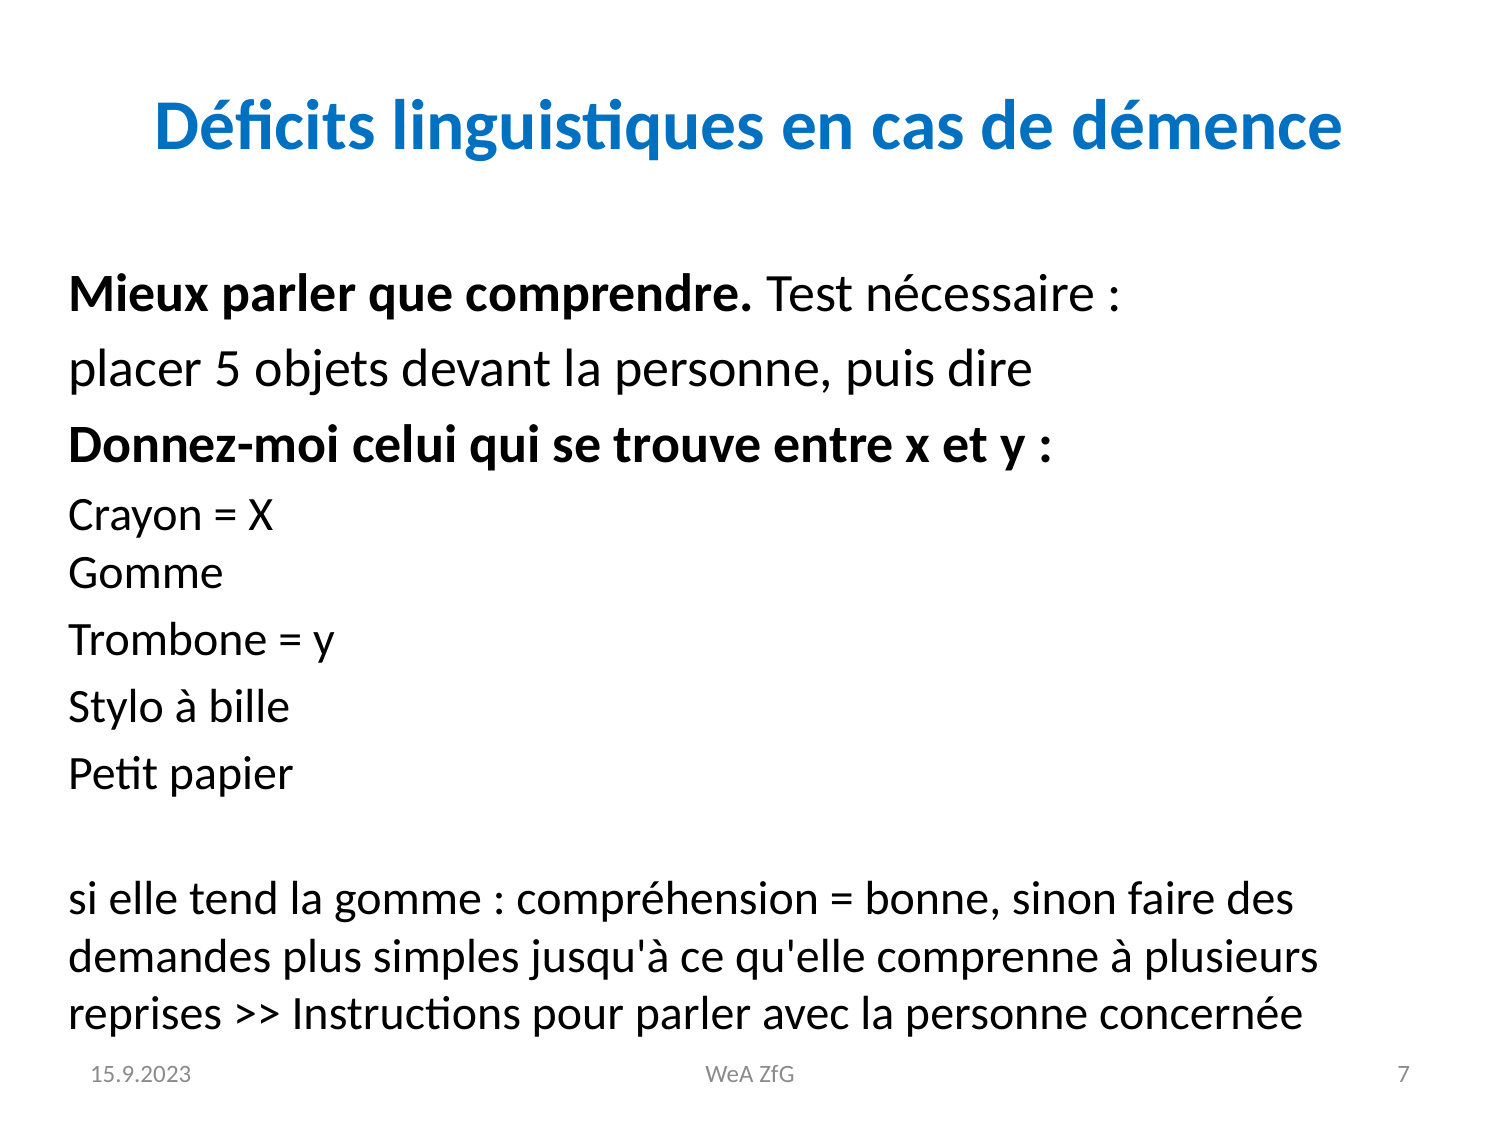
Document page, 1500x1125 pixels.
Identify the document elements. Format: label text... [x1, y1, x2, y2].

footer WeA ZfG [512, 1042, 988, 1103]
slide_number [75, 1042, 425, 1103]
title Déficits linguistiques en cas de démence [75, 45, 1425, 197]
list Mieux parler que comprendre. Test nécessaire : placer 5 objets devant la personne, puis dire Donnez-moi celui qui se trouve entre x et y : Crayon = X Gomme Trombone = y Stylo à bille Petit papier si elle tend la gomme : compréhension = bonne, sinon faire des demandes plus simples jusqu'à ce qu'elle comprenne à plusieurs reprises >> Instructions pour parler avec la personne concernée [53, 249, 1495, 1047]
slide_number 7 [1074, 1042, 1425, 1103]
